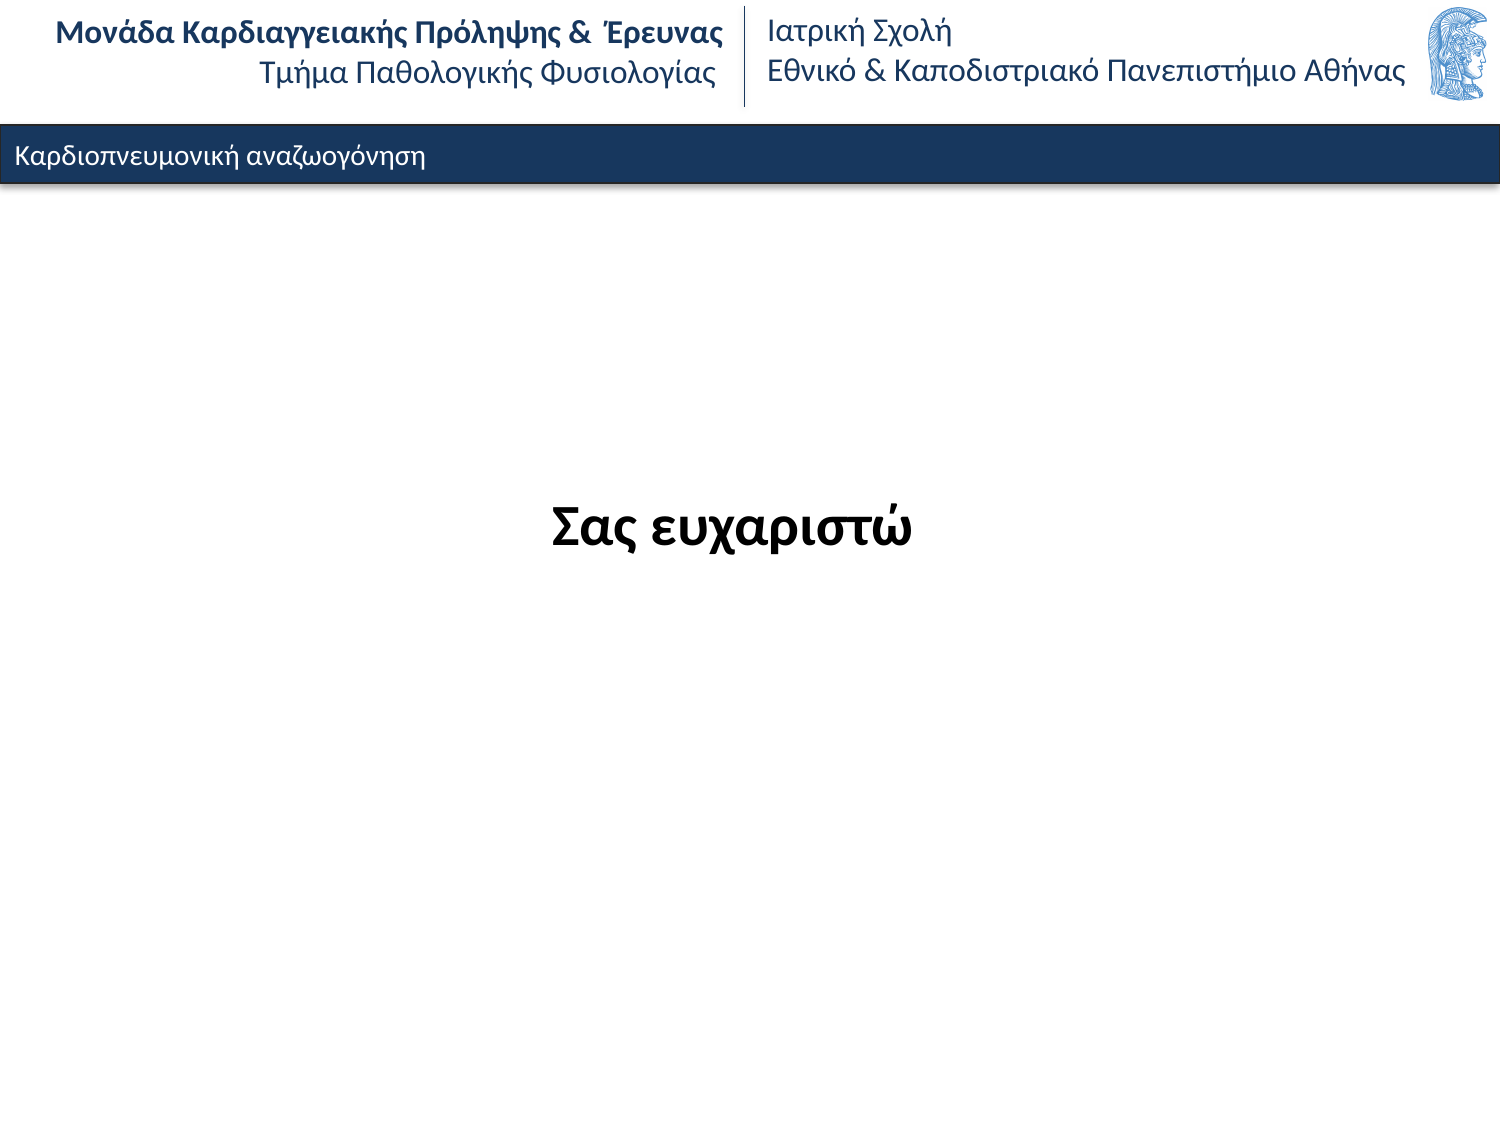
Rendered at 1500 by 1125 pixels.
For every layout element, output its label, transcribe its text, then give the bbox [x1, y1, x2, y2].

text_box Σας ευχαριστώ [537, 479, 963, 565]
text_box Ιατρική Σχολή Εθνικό & Καποδιστριακό Πανεπιστήμιο Αθήνας [752, 0, 1422, 96]
picture [1428, 7, 1487, 101]
text_box Μονάδα Καρδιαγγειακής Πρόληψης & Έρευνας Τμήμα Παθολογικής Φυσιολογίας [38, 3, 739, 98]
text_box Καρδιοπνευμονική αναζωογόνηση [0, 124, 1500, 184]
